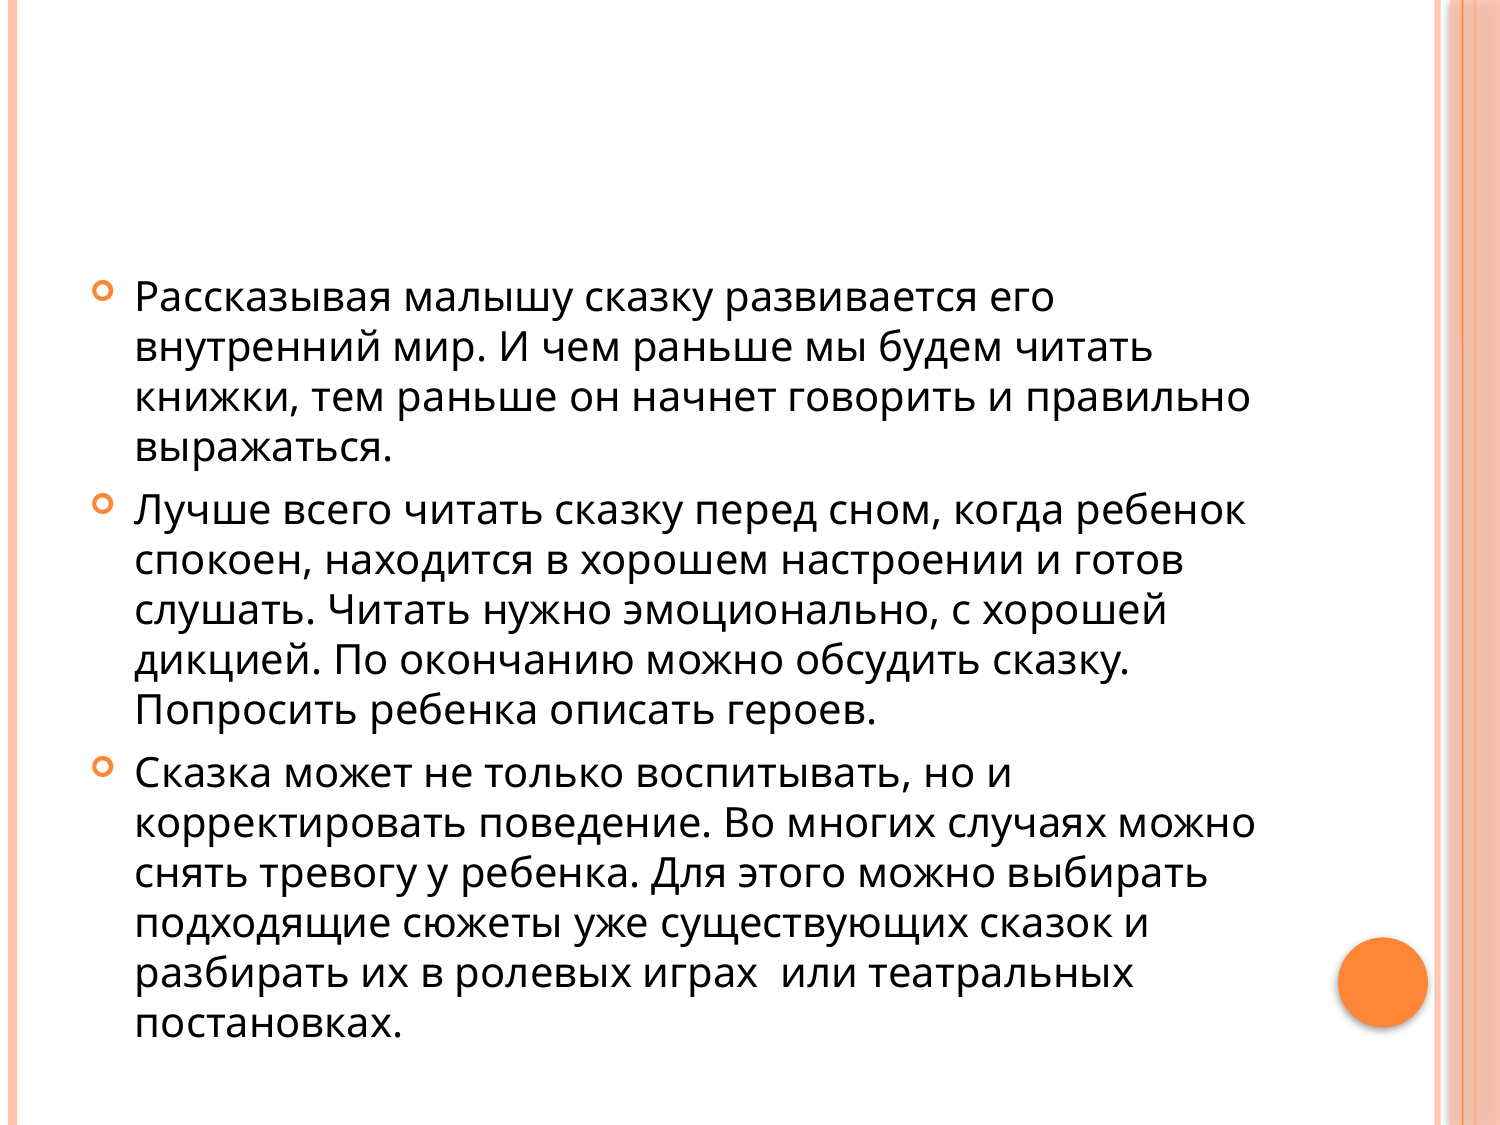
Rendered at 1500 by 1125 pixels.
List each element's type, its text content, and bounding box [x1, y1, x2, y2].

list Рассказывая малышу сказку развивается его внутренний мир. И чем раньше мы будем читать книжки, тем раньше он начнет говорить и правильно выражаться. Лучше всего читать сказку перед сном, когда ребенок спокоен, находится в хорошем настроении и готов слушать. Читать нужно эмоционально, с хорошей дикцией. По окончанию можно обсудить сказку. Попросить ребенка описать героев. Сказка может не только воспитывать, но и корректировать поведение. Во многих случаях можно снять тревогу у ребенка. Для этого можно выбирать подходящие сюжеты уже существующих сказок и разбирать их в ролевых играх или театральных постановках. [75, 262, 1300, 1062]
